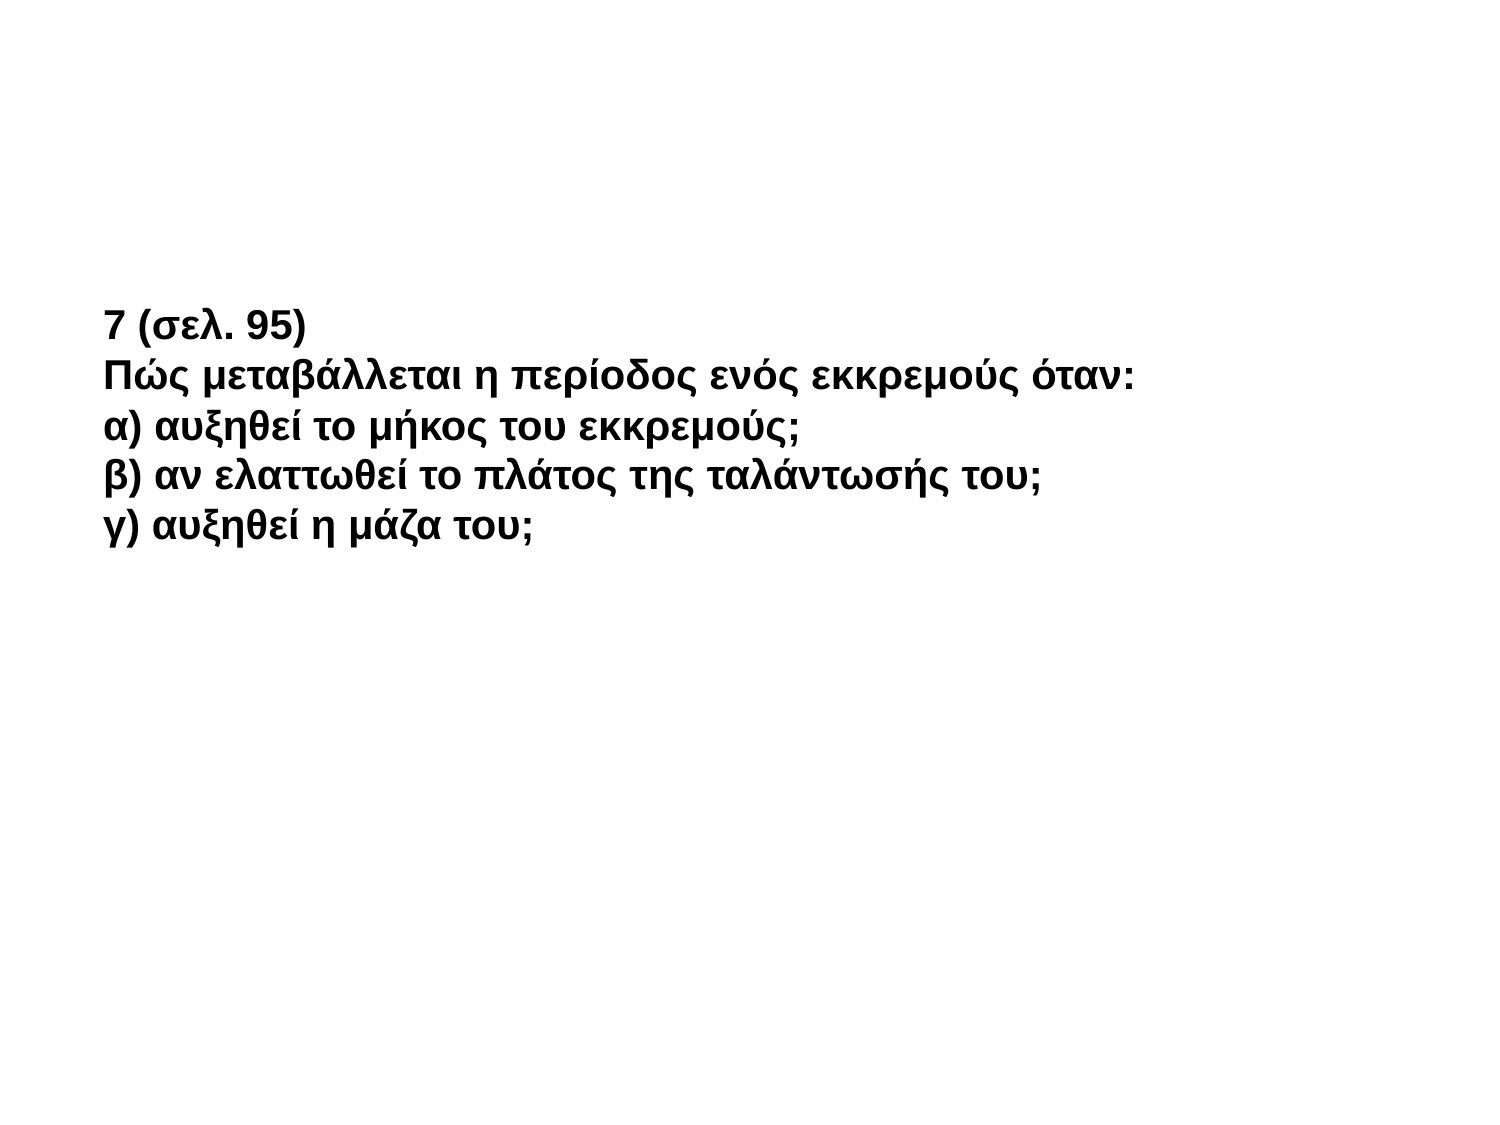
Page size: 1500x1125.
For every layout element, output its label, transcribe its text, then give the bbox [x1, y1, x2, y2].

text_box 7 (σελ. 95) Πώς μεταβάλλεται η περίοδος ενός εκκρεμούς όταν: α) αυξηθεί το μήκος του εκκρεμούς; β) αν ελαττωθεί το πλάτος της ταλάντωσής του; γ) αυξηθεί η μάζα του; [88, 290, 1294, 556]
